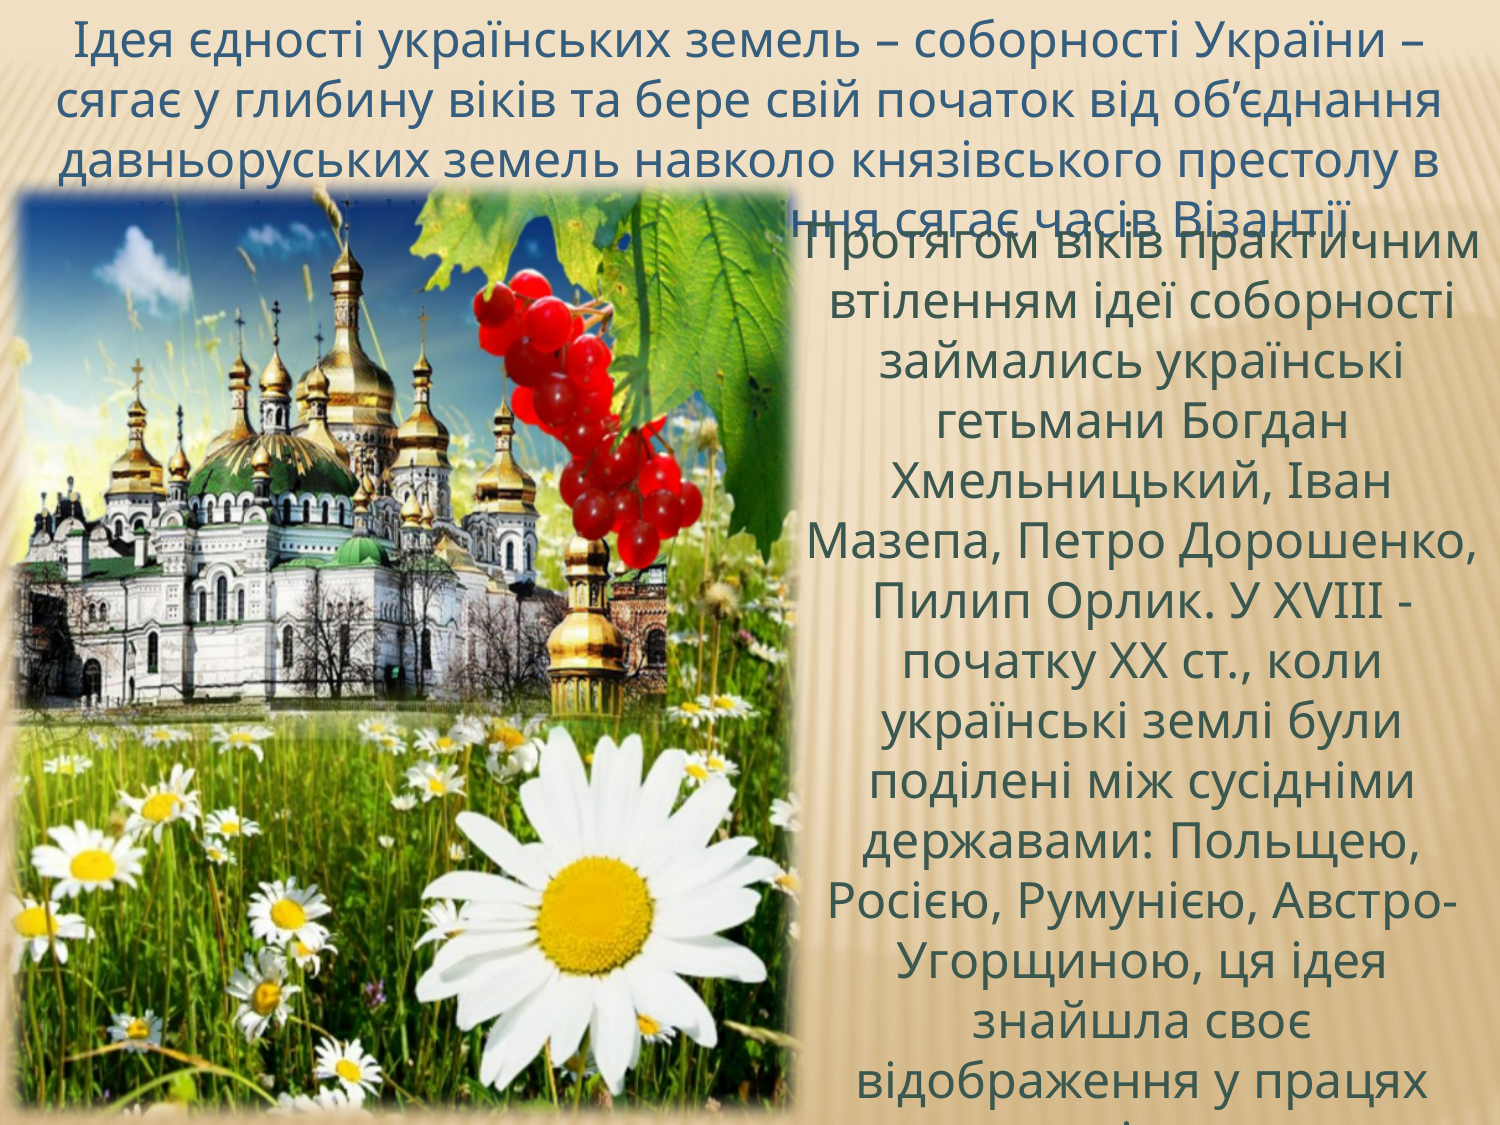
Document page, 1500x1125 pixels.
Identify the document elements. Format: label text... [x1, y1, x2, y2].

text_box Протягом віків практичним втіленням ідеї соборності займались українські гетьмани Богдан Хмельницький, Іван Мазепа, Петро Дорошенко, Пилип Орлик. У ХVIIІ - початку ХХ ст., коли українські землі були поділені між сусідніми державами: Польщею, Росією, Румунією, Австро-Угорщиною, ця ідея знайшла своє відображення у працях кращих вітчизняних мислителів, оскільки для боротьби за свої національні інтереси Україні була вкрай важливою територіальна єдність. [817, 201, 1500, 1125]
picture [0, 175, 809, 1125]
text_box Ідея єдності українських земель – соборності України – сягає у глибину віків та бере свій початок від об’єднання давньоруських земель навколо князівського престолу в Києві, а її філософське коріння сягає часів Візантії. [0, 0, 1500, 201]
